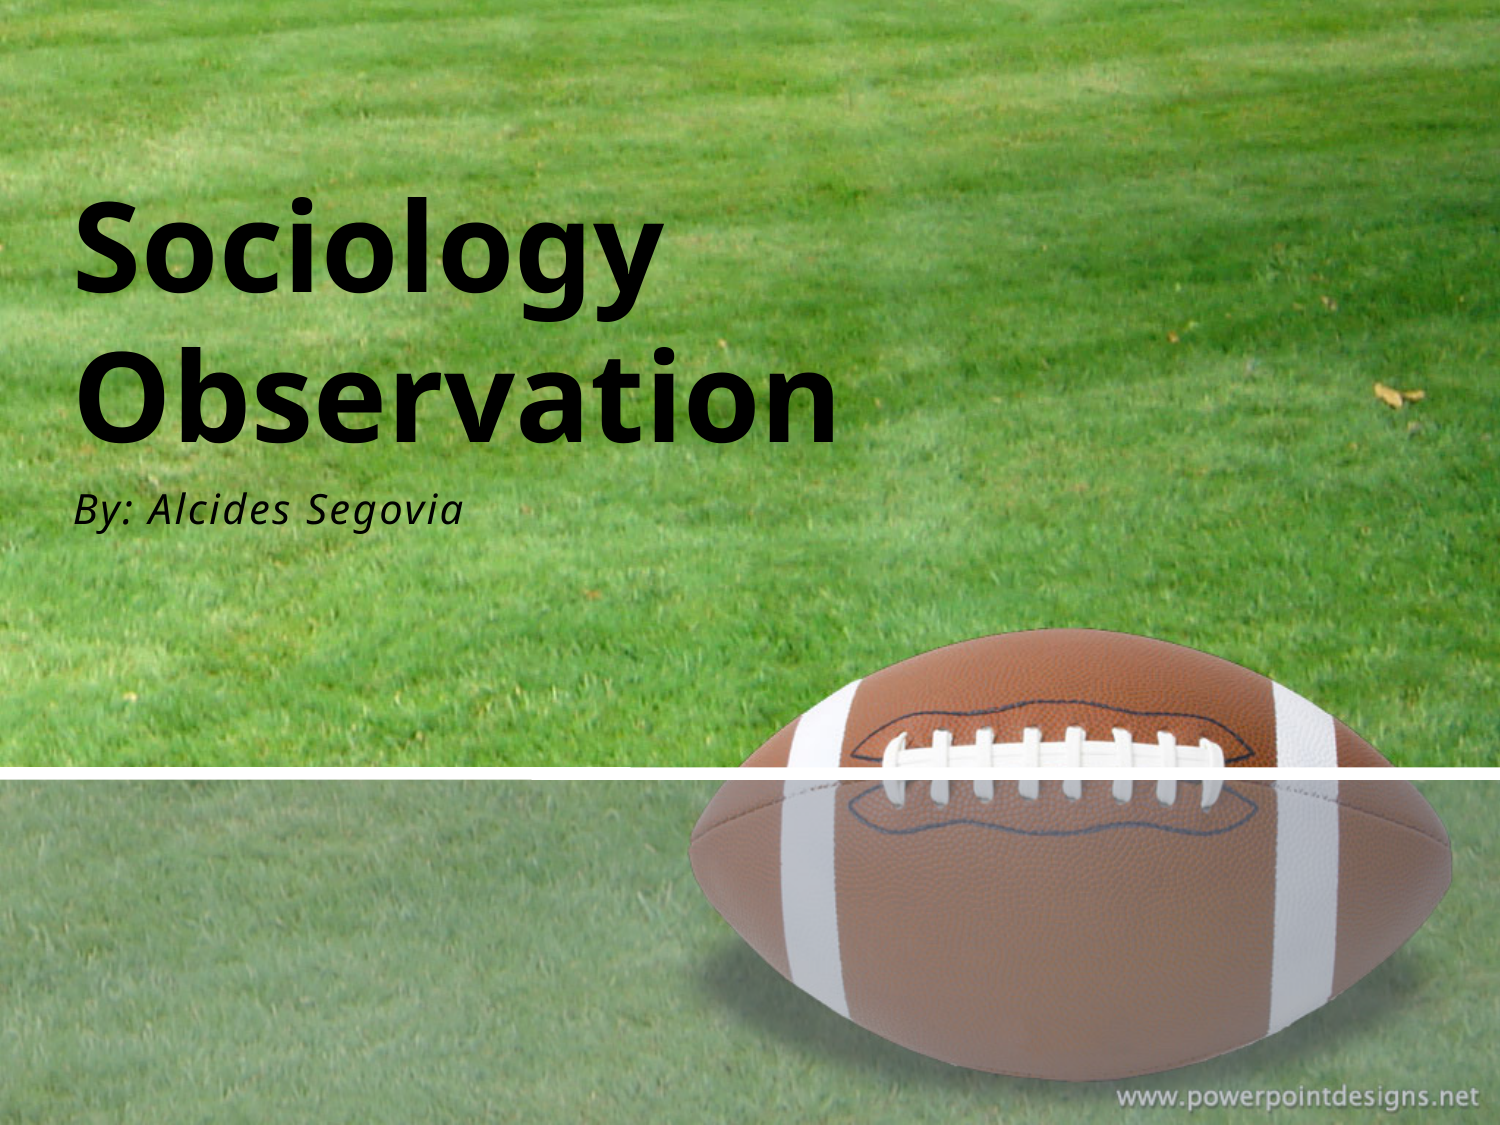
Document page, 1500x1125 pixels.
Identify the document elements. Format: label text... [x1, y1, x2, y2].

title Sociology Observation [57, 75, 1318, 475]
picture [0, 0, 1500, 767]
subtitle By: Alcides Segovia [57, 475, 808, 700]
